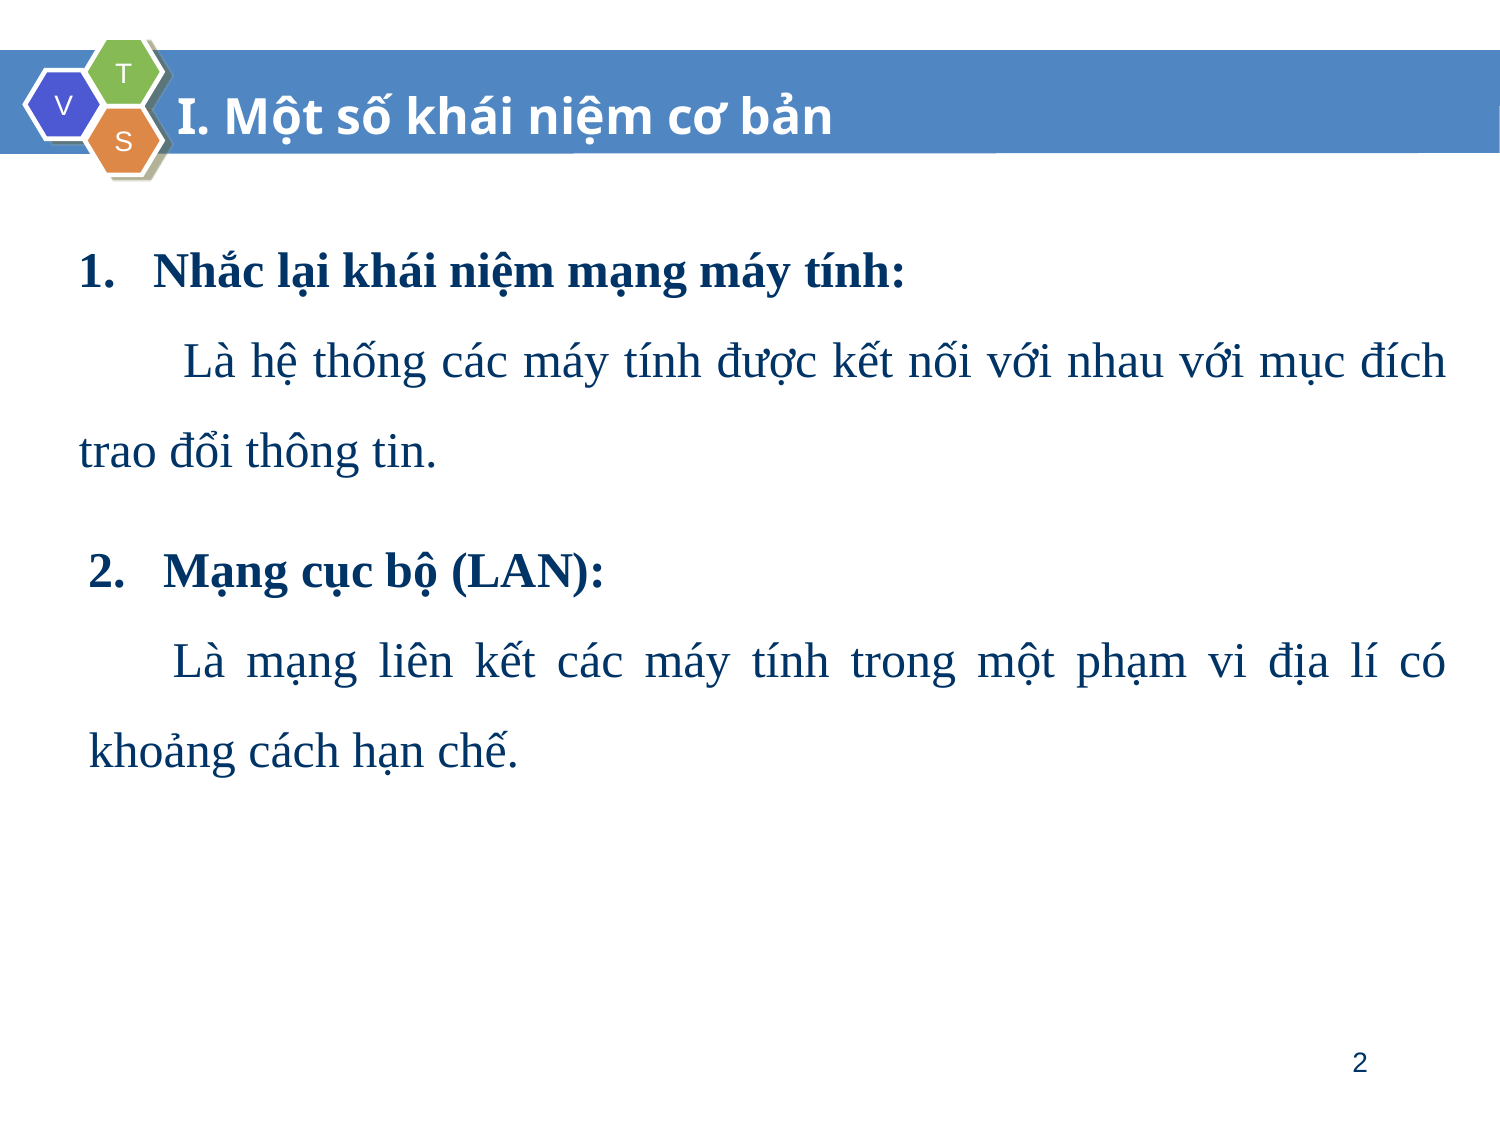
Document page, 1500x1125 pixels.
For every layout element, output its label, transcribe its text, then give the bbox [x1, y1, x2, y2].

text_box I. Một số khái niệm cơ bản [162, 76, 1250, 152]
text_box 2. Mạng cục bộ (LAN): Là mạng liên kết các máy tính trong một phạm vi địa lí có khoảng cách hạn chế. [73, 499, 1463, 785]
text_box Nhắc lại khái niệm mạng máy tính: Là hệ thống các máy tính được kết nối với nhau với mục đích trao đổi thông tin. [64, 199, 1463, 485]
